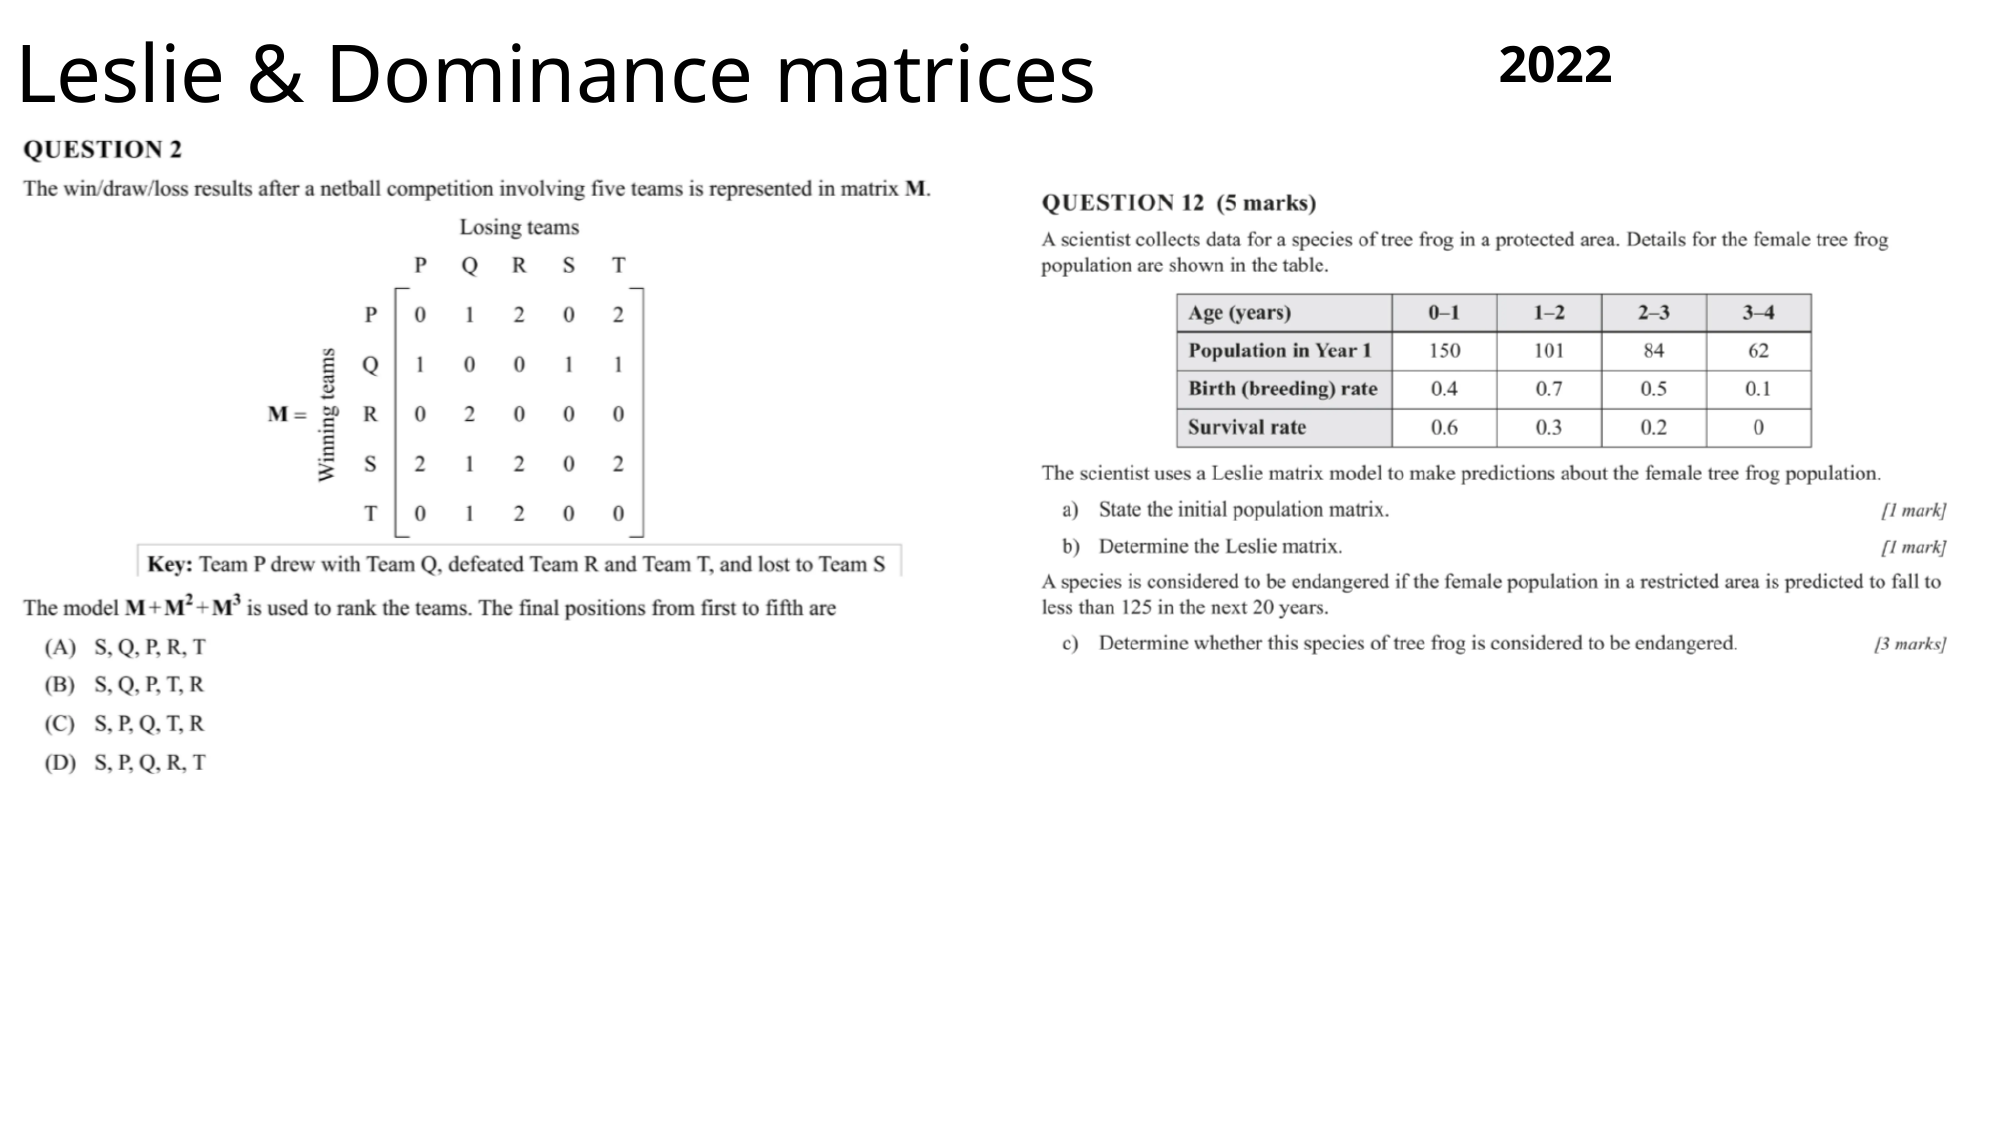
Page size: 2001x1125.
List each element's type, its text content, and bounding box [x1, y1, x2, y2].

picture [15, 126, 953, 788]
text_box 2022 [1483, 25, 1628, 101]
picture [1027, 179, 1965, 671]
title Leslie & Dominance matrices [0, 25, 1556, 127]
